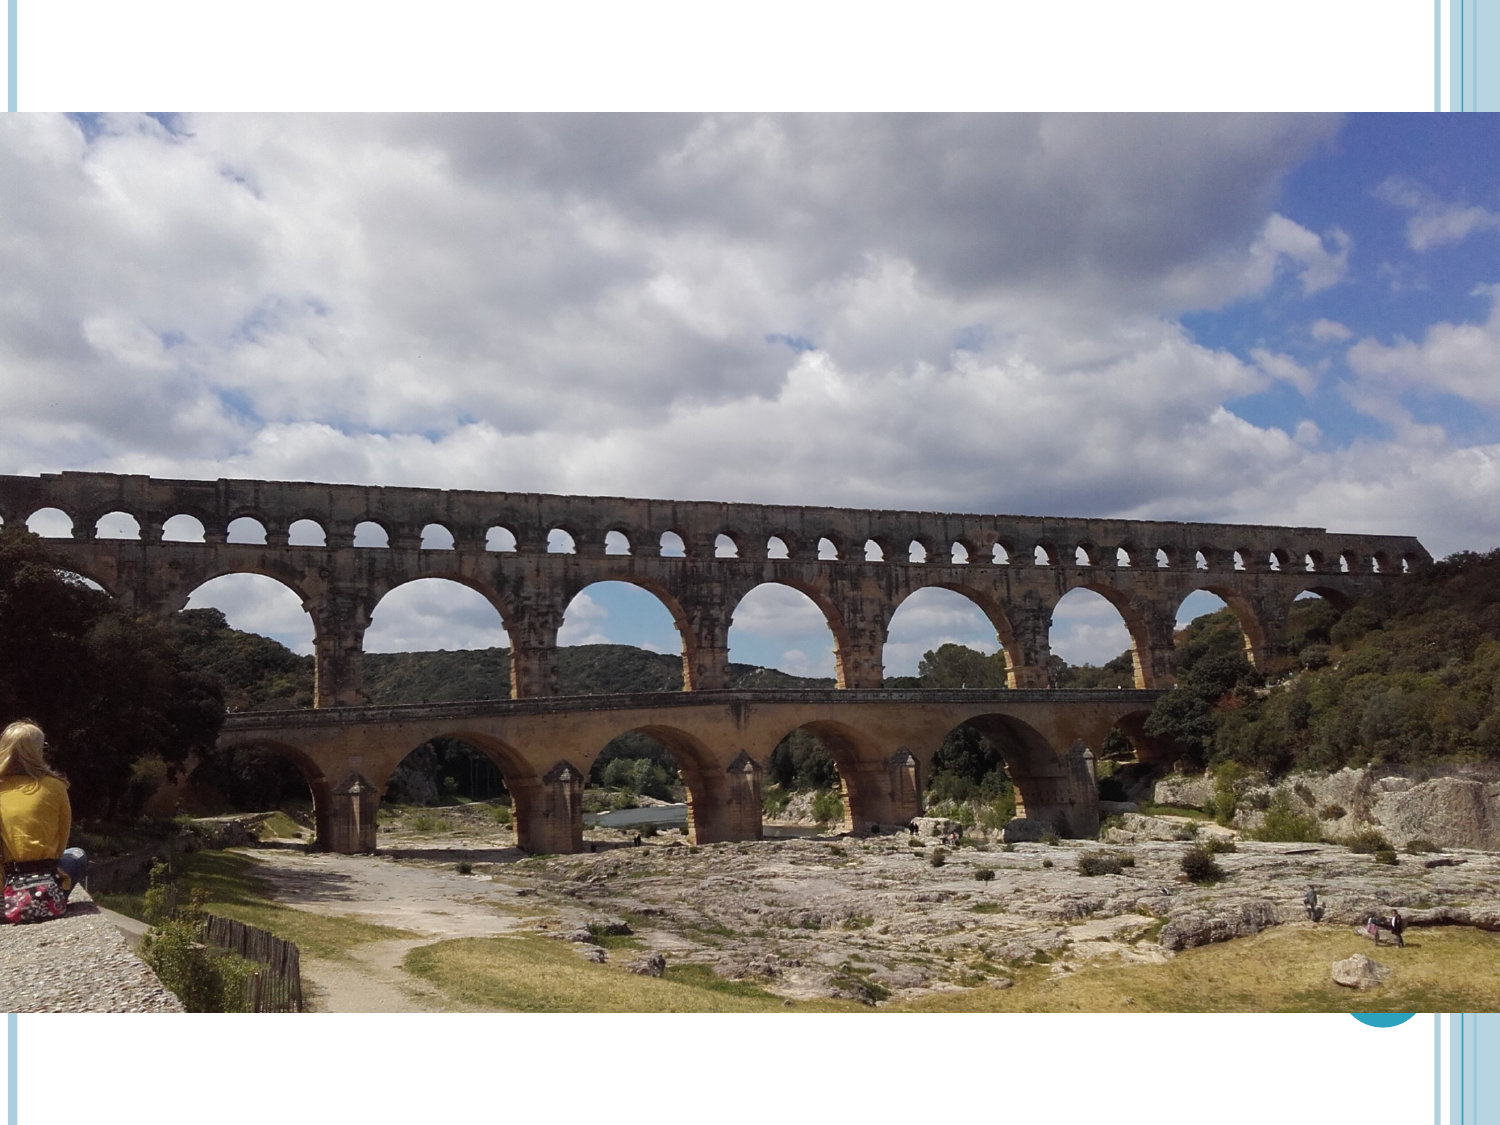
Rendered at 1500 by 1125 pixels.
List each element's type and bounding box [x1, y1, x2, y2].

picture [0, 112, 1500, 1013]
